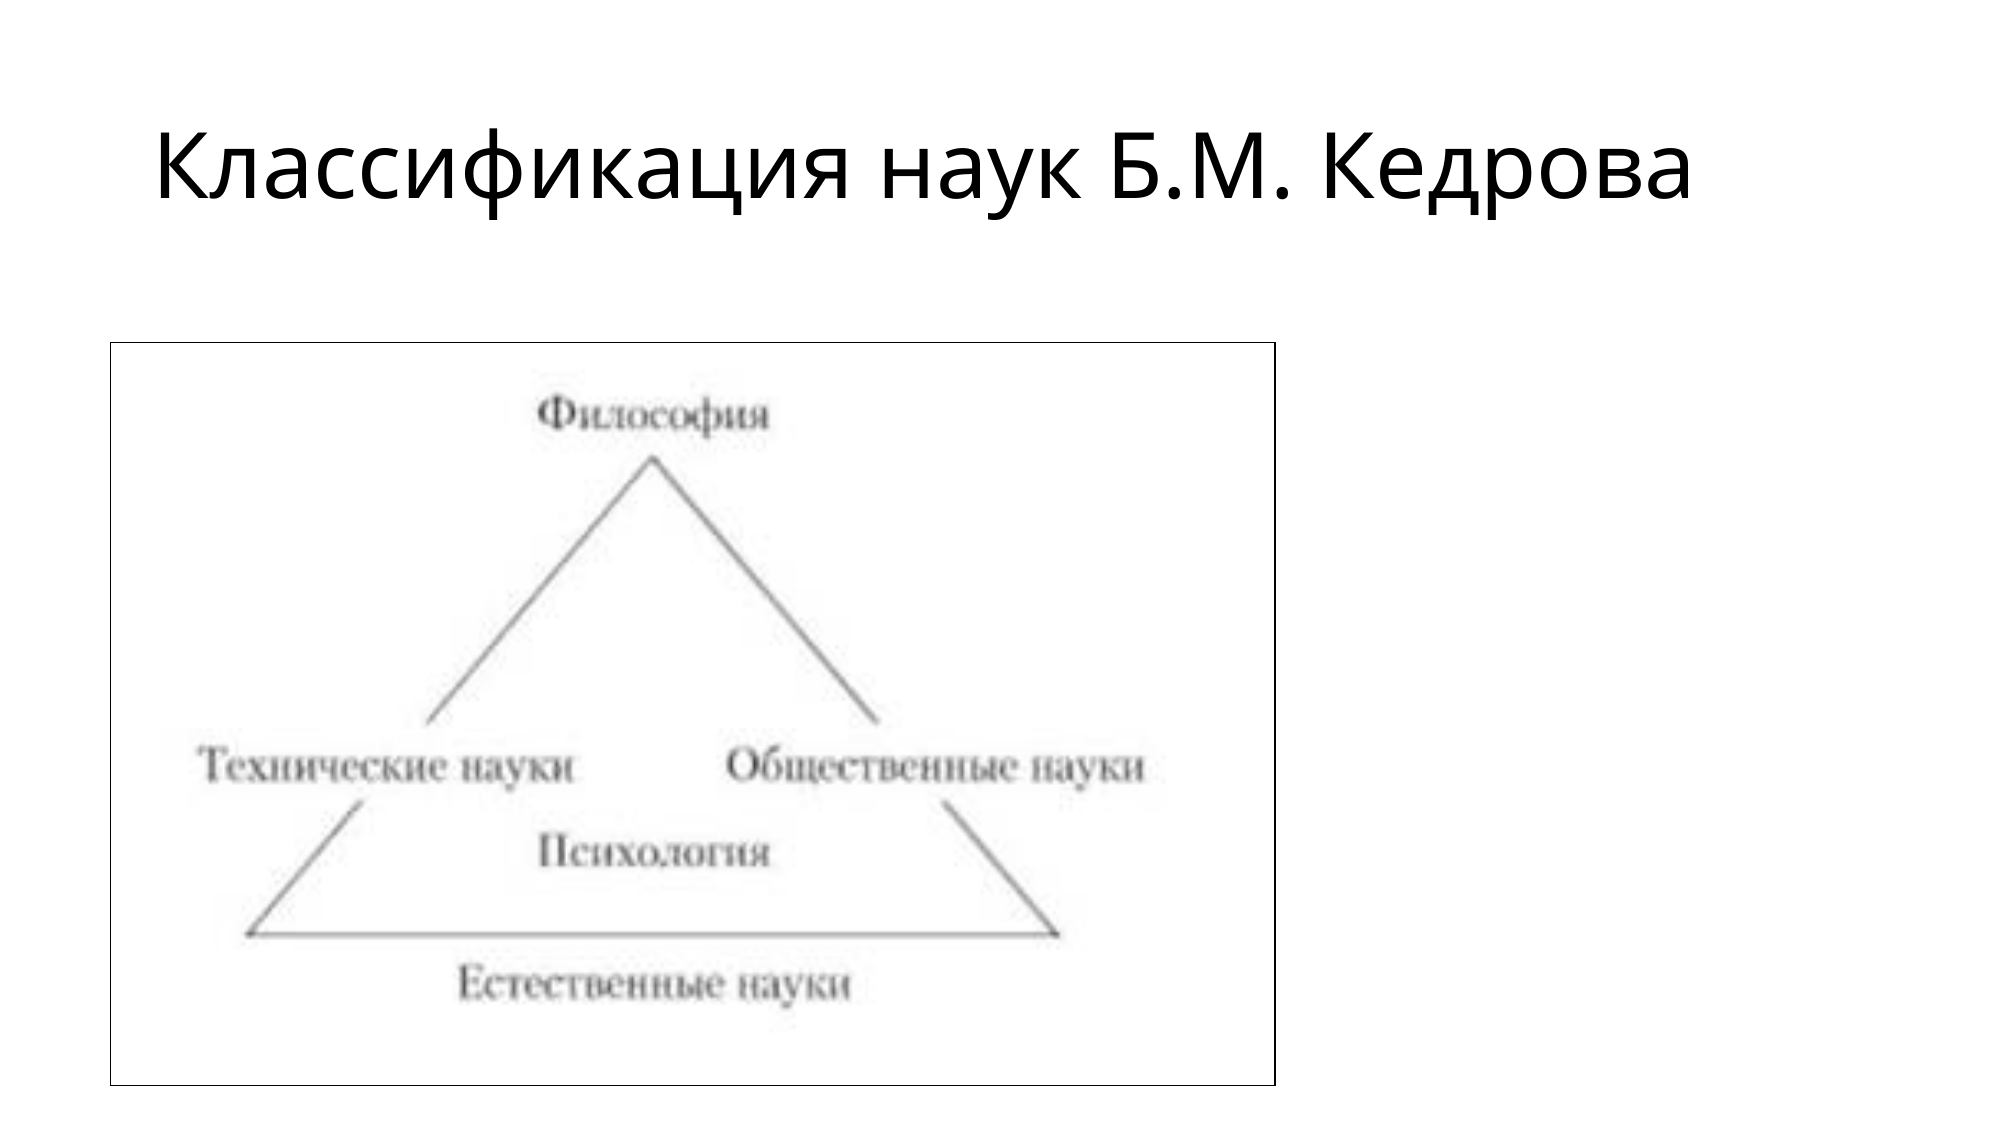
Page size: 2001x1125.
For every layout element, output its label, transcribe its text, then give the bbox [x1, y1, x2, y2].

picture [111, 343, 1275, 1085]
title Классификация наук Б.М. Кедрова [137, 59, 1863, 278]
